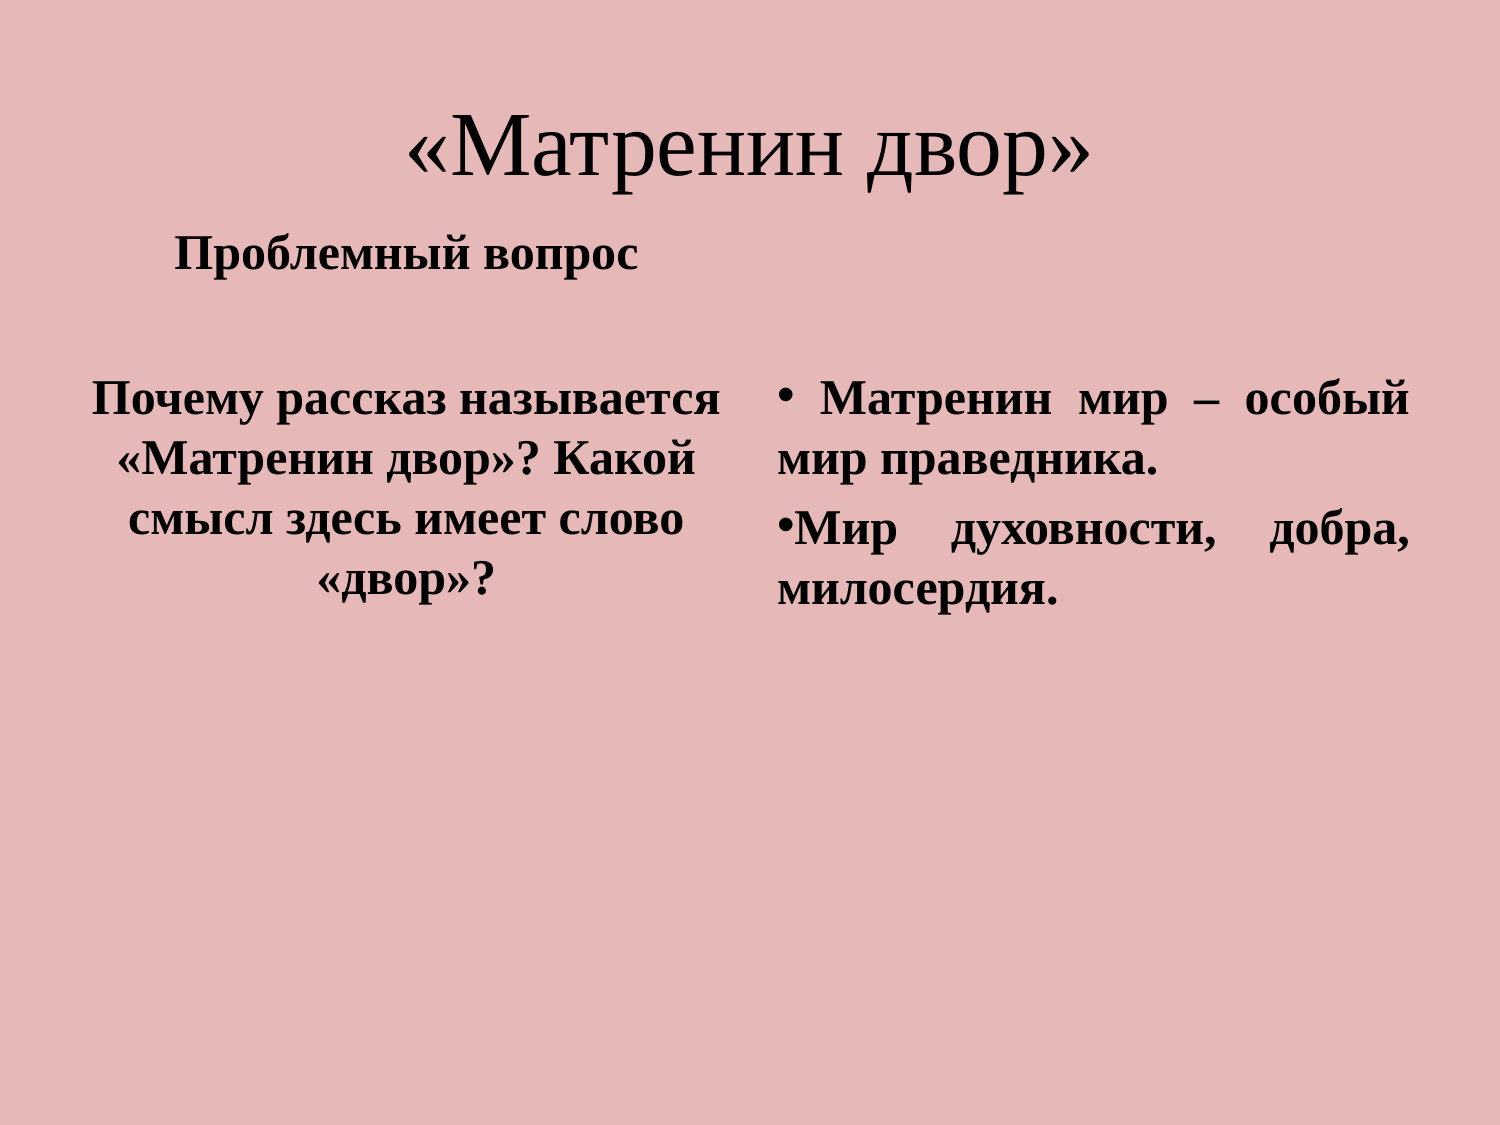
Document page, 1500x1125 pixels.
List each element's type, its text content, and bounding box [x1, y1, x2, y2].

list Почему рассказ называется «Матренин двор»? Какой смысл здесь имеет слово «двор»? [75, 356, 738, 1005]
title «Матренин двор» [75, 45, 1425, 233]
list Проблемный вопрос [75, 251, 738, 356]
list Матренин мир – особый мир праведника. Мир духовности, добра, милосердия. [761, 356, 1425, 1005]
